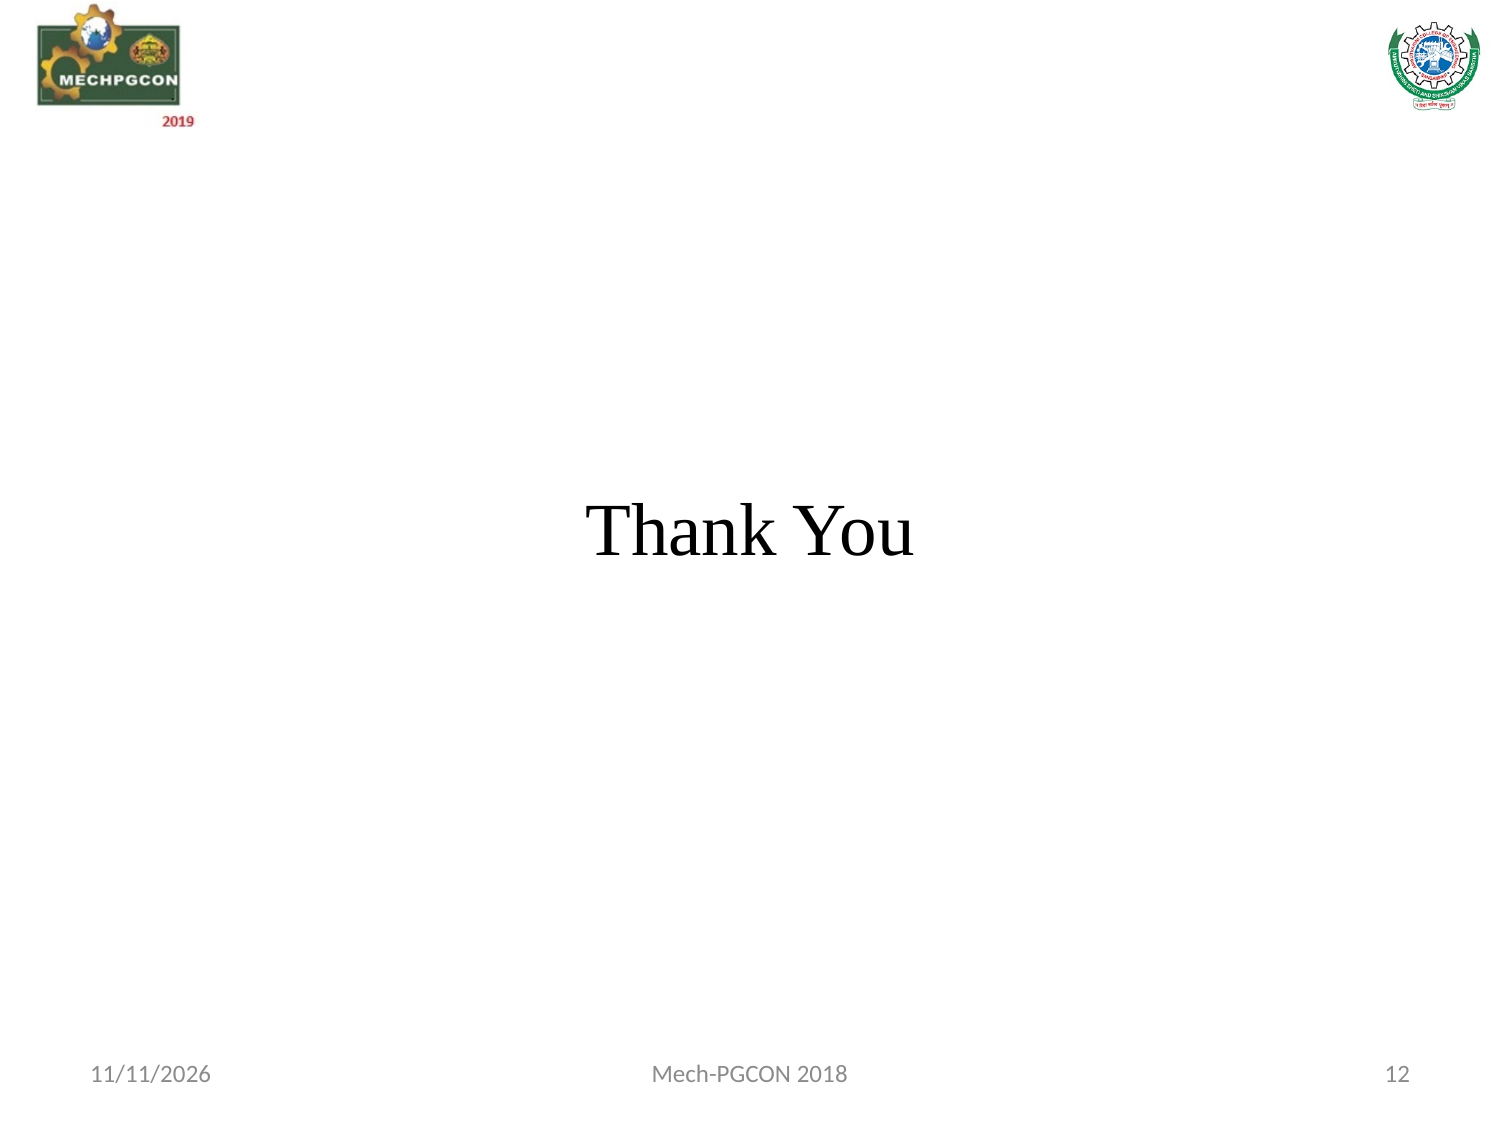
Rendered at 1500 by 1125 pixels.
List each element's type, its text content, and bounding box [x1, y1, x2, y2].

slide_number 12 [1074, 1042, 1425, 1103]
picture [17, 1, 208, 130]
footer Mech-PGCON 2018 [512, 1042, 988, 1103]
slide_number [75, 1042, 425, 1103]
picture [1376, 7, 1500, 131]
title Thank You [75, 468, 1425, 584]
